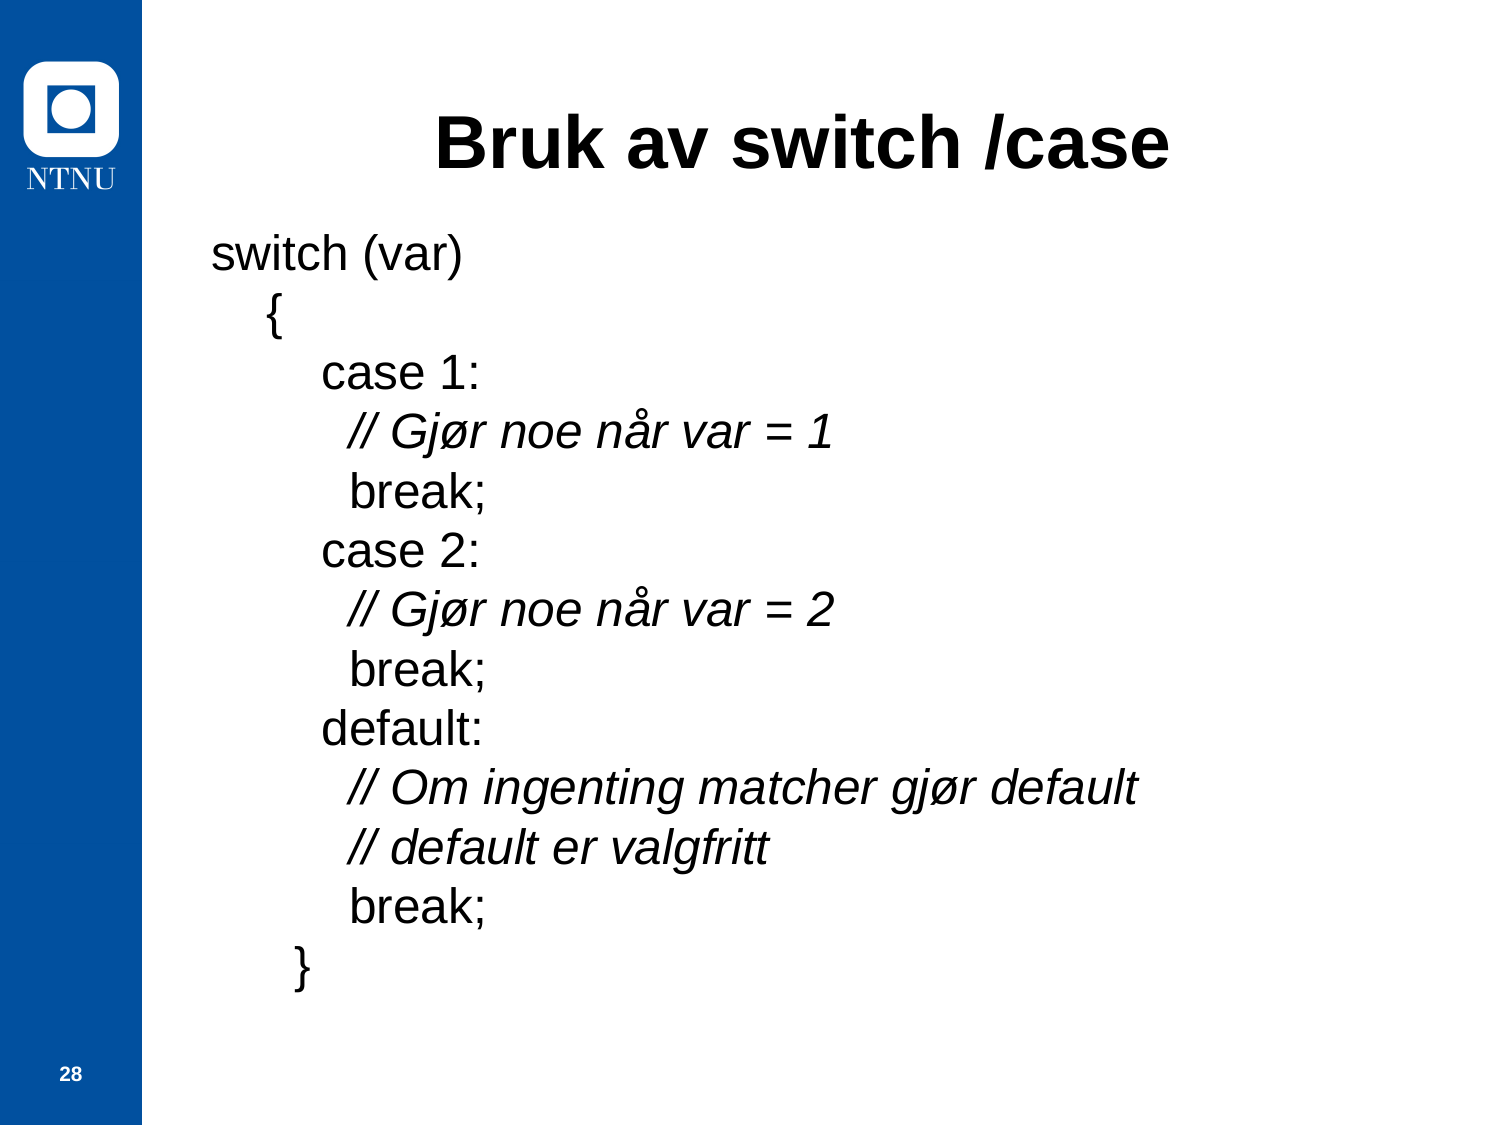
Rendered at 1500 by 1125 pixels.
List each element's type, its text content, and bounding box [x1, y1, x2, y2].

list switch (var) { case 1: // Gjør noe når var = 1 break; case 2: // Gjør noe når var = 2 break; default: // Om ingenting matcher gjør default // default er valgfritt break; } [195, 213, 1412, 1005]
picture [0, 0, 142, 1125]
title Bruk av switch /case [195, 45, 1412, 213]
